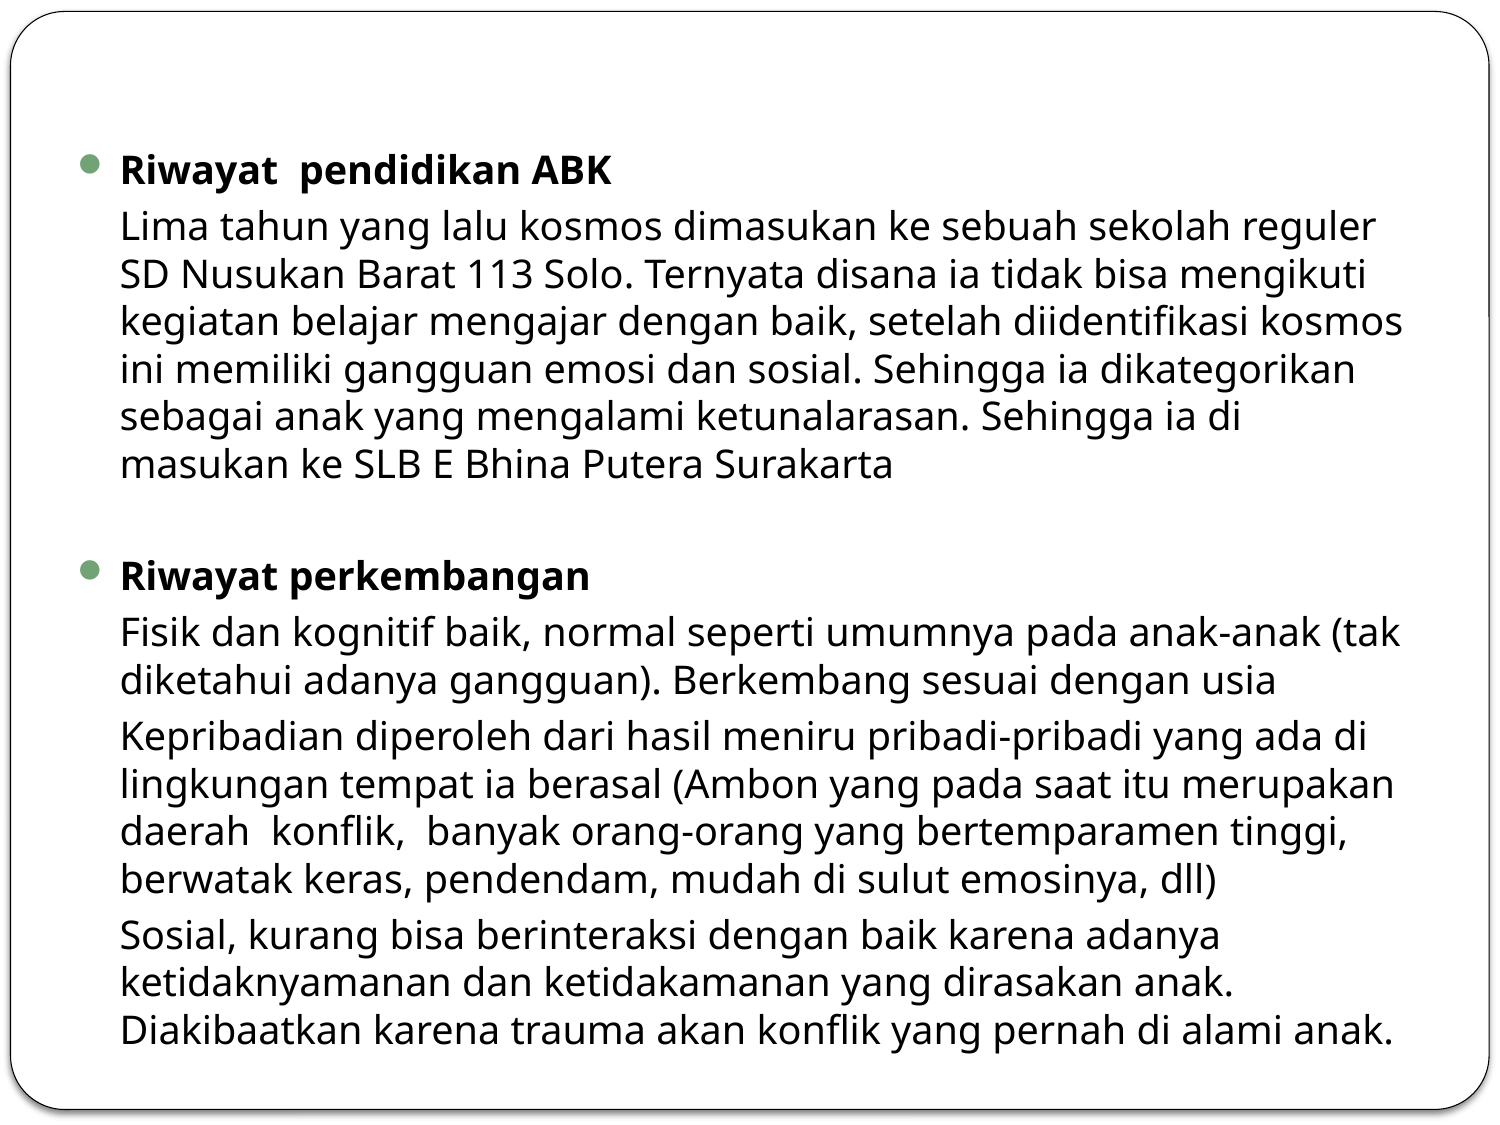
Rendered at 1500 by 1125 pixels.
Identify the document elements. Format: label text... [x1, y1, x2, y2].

list Riwayat pendidikan ABK Lima tahun yang lalu kosmos dimasukan ke sebuah sekolah reguler SD Nusukan Barat 113 Solo. Ternyata disana ia tidak bisa mengikuti kegiatan belajar mengajar dengan baik, setelah diidentifikasi kosmos ini memiliki gangguan emosi dan sosial. Sehingga ia dikategorikan sebagai anak yang mengalami ketunalarasan. Sehingga ia di masukan ke SLB E Bhina Putera Surakarta Riwayat perkembangan Fisik dan kognitif baik, normal seperti umumnya pada anak-anak (tak diketahui adanya gangguan). Berkembang sesuai dengan usia Kepribadian diperoleh dari hasil meniru pribadi-pribadi yang ada di lingkungan tempat ia berasal (Ambon yang pada saat itu merupakan daerah konflik, banyak orang-orang yang bertemparamen tinggi, berwatak keras, pendendam, mudah di sulut emosinya, dll) Sosial, kurang bisa berinteraksi dengan baik karena adanya ketidaknyamanan dan ketidakamanan yang dirasakan anak. Diakibaatkan karena trauma akan konflik yang pernah di alami anak. [62, 137, 1438, 1075]
